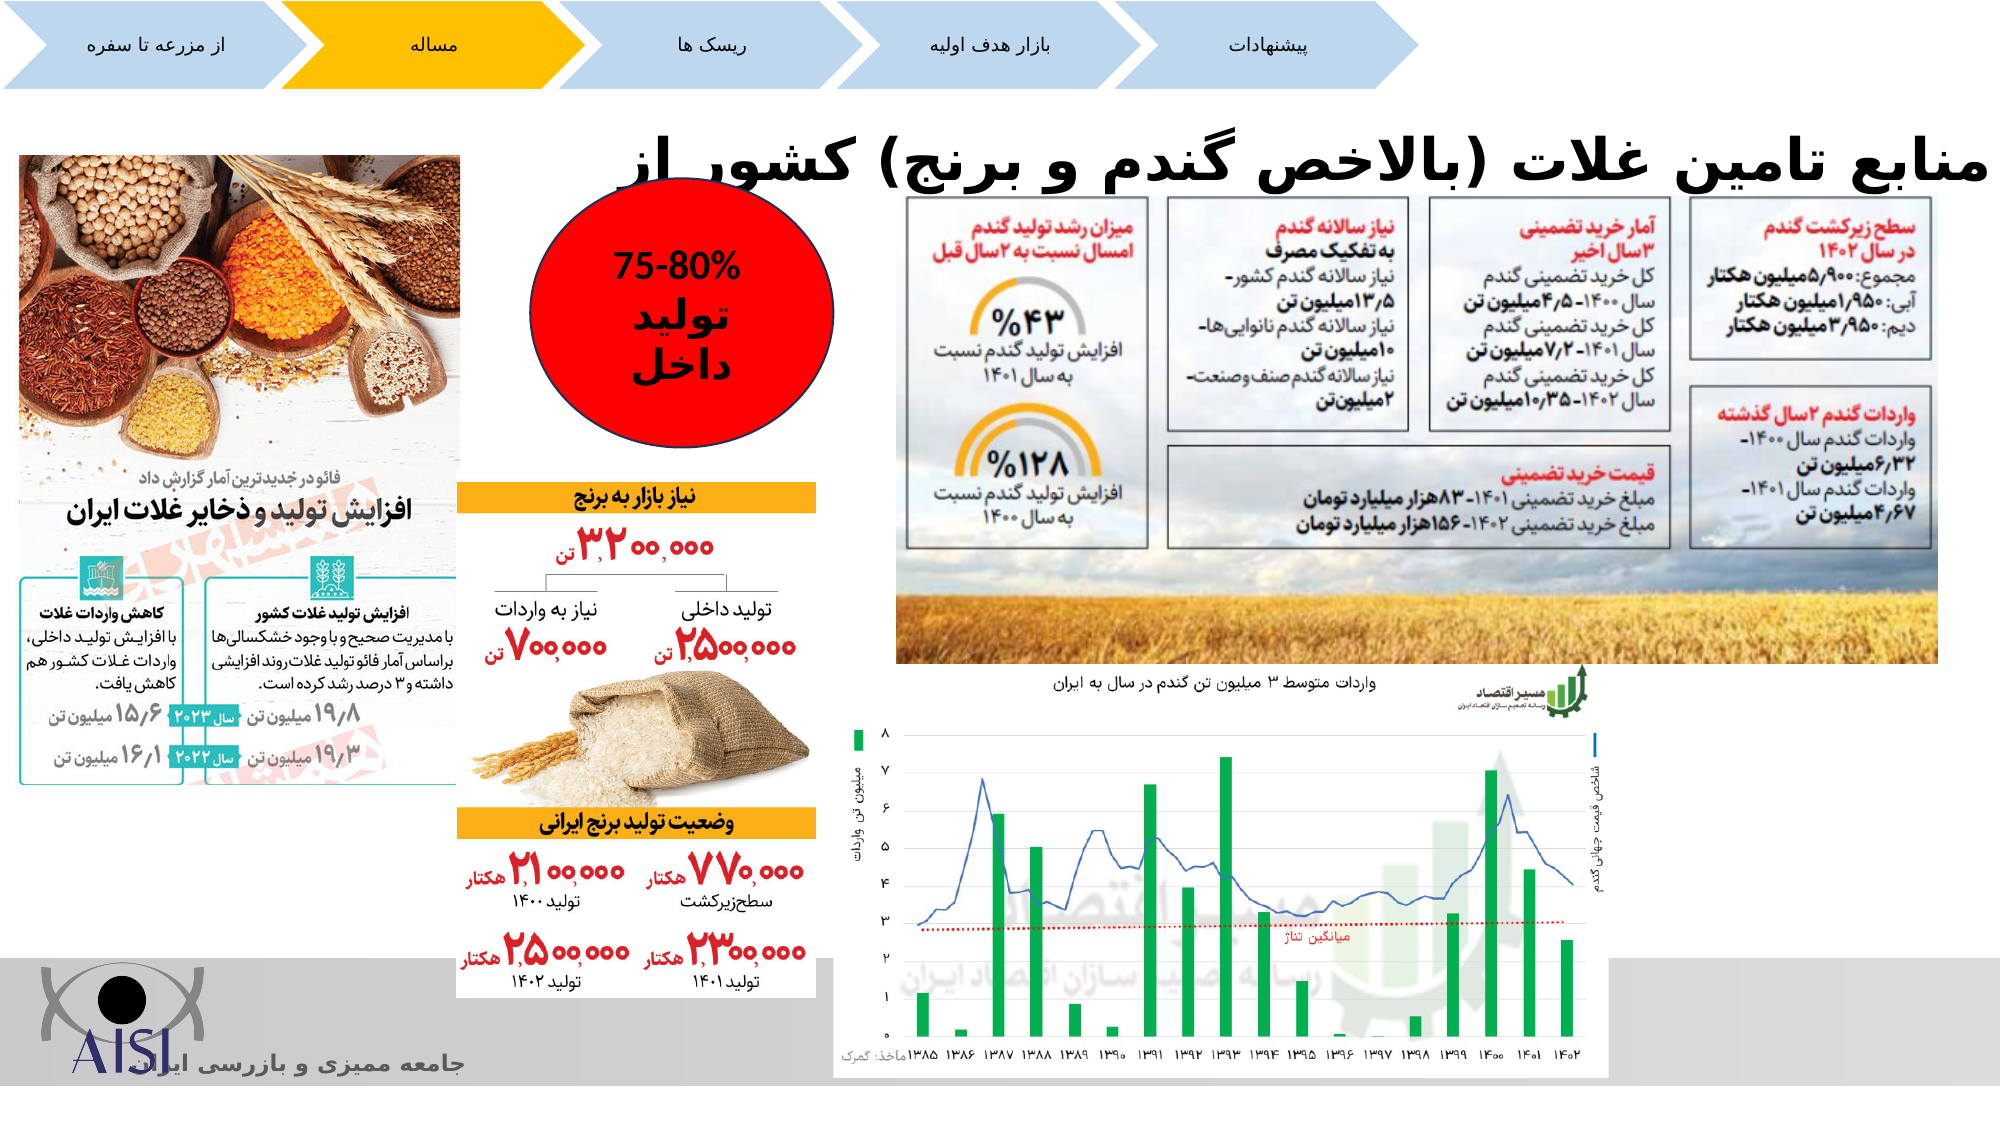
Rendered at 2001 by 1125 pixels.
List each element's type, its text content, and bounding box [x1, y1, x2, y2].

text_box 75-80% تولید داخل [529, 177, 835, 449]
picture [41, 962, 204, 1074]
picture [0, 155, 816, 998]
footer جامعه ممیزی و بازرسی ایران [0, 1031, 636, 1092]
text_box منابع تامین غلات (بالاخص گندم و برنج) کشور از کجاست؟ [603, 80, 2000, 405]
picture [833, 195, 1938, 1078]
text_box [0, 0, 1421, 90]
text_box [0, 957, 2000, 1087]
